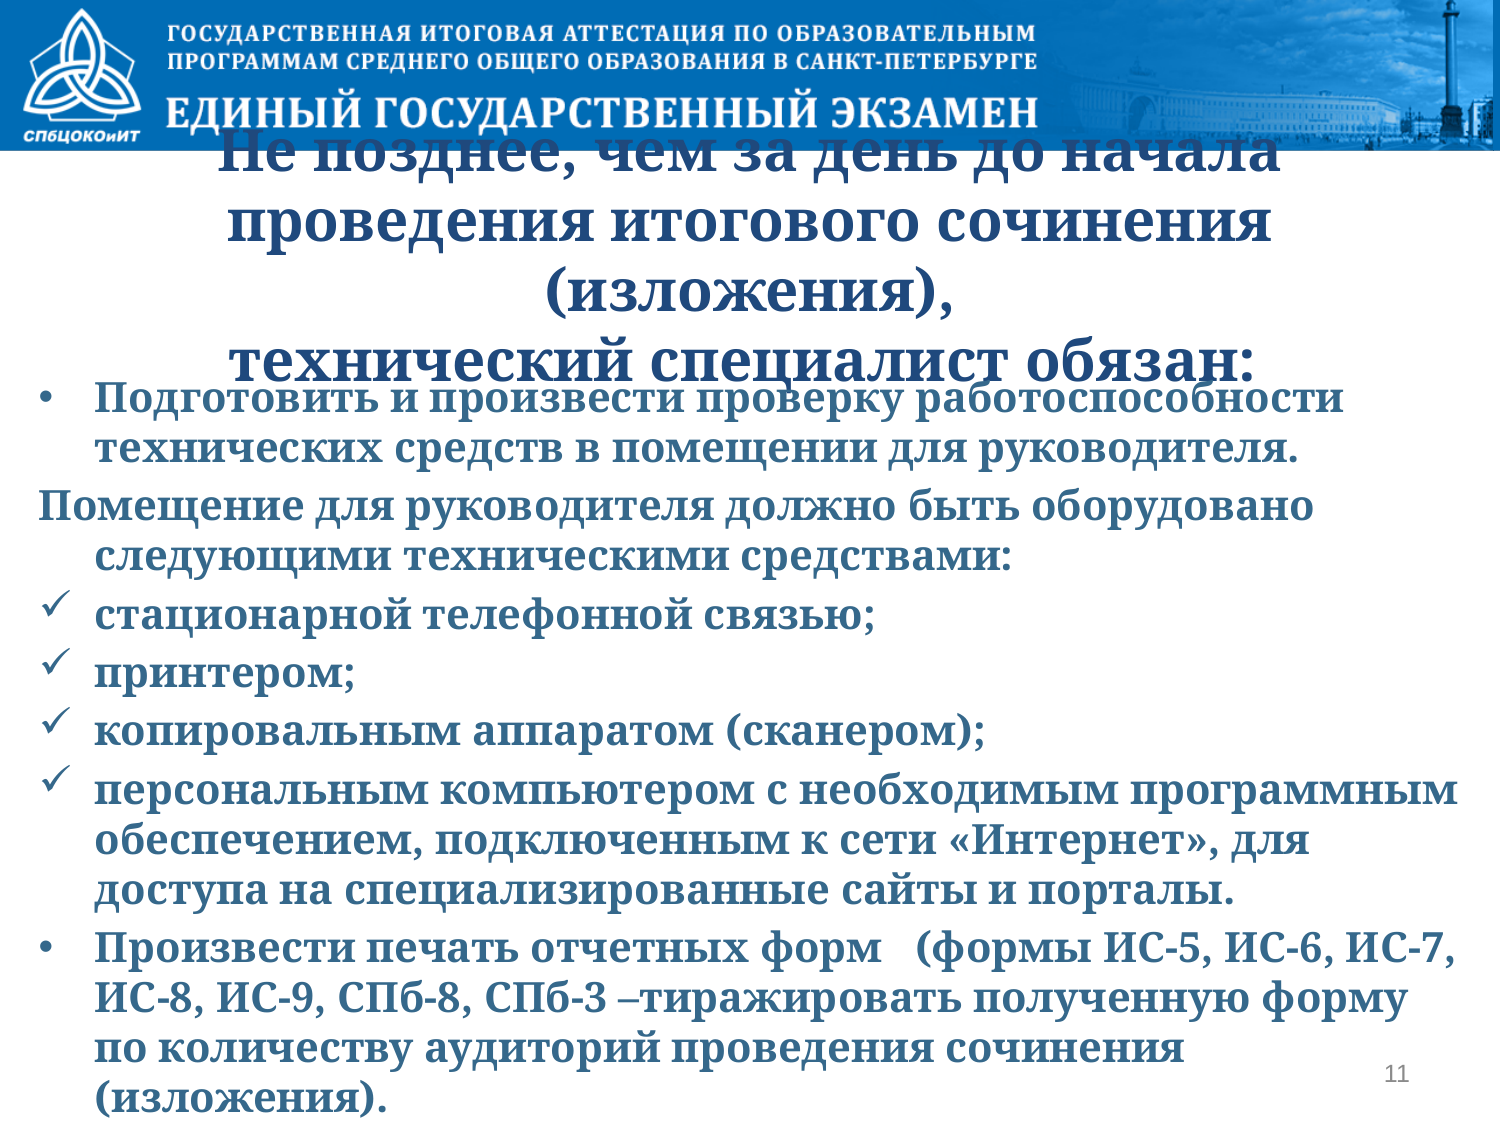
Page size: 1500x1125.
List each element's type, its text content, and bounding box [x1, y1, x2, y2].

title Не позднее, чем за день до начала проведения итогового сочинения (изложения), технический специалист обязан: [23, 222, 1477, 363]
list Подготовить и произвести проверку работоспособности технических средств в помещении для руководителя. Помещение для руководителя должно быть оборудовано следующими техническими средствами: стационарной телефонной связью; принтером; копировальным аппаратом (сканером); персональным компьютером с необходимым программным обеспечением, подключенным к сети «Интернет», для доступа на специализированные сайты и порталы. Произвести печать отчетных форм (формы ИС-5, ИС-6, ИС-7, ИС-8, ИС-9, СПб-8, СПб-3 –тиражировать полученную форму по количеству аудиторий проведения сочинения (изложения). [23, 363, 1477, 994]
picture [0, 0, 1500, 1125]
slide_number 11 [1074, 1042, 1425, 1103]
